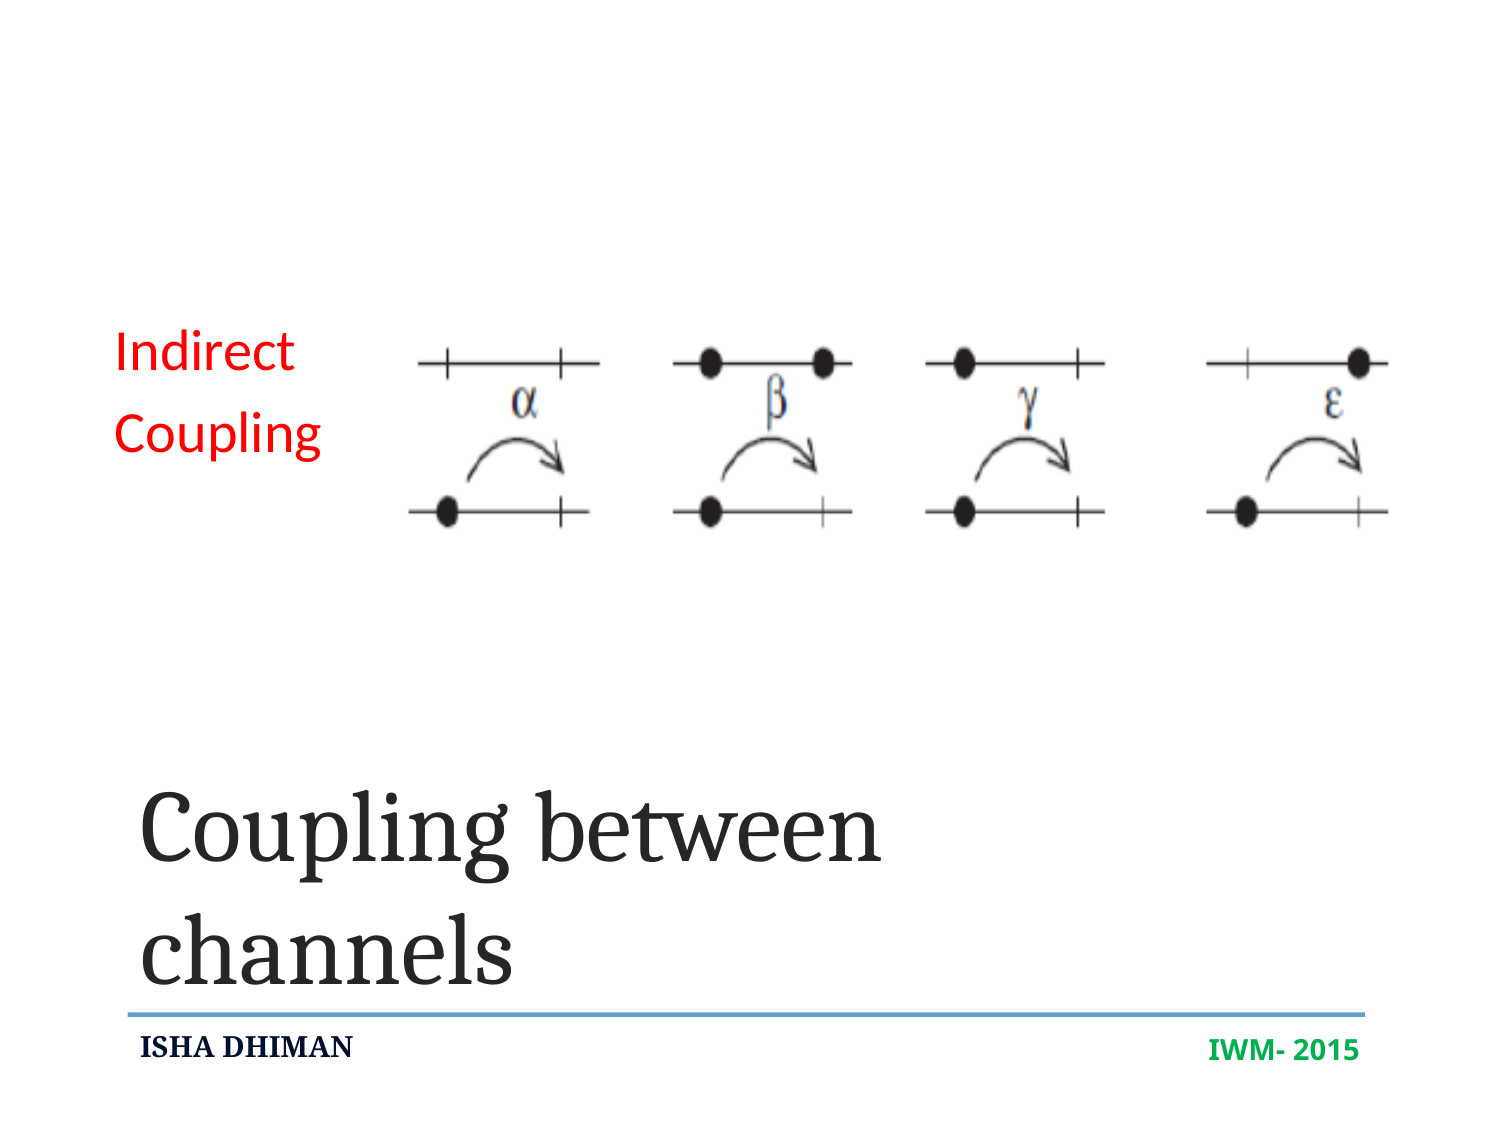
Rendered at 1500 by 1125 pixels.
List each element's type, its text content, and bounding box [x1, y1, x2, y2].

list Indirect Coupling [99, 28, 1338, 666]
slide_number IWM- 2015 [1025, 1018, 1375, 1079]
picture [349, 0, 1500, 576]
title Coupling between channels [125, 750, 1238, 1013]
footer ISHA DHIMAN [125, 1018, 925, 1079]
